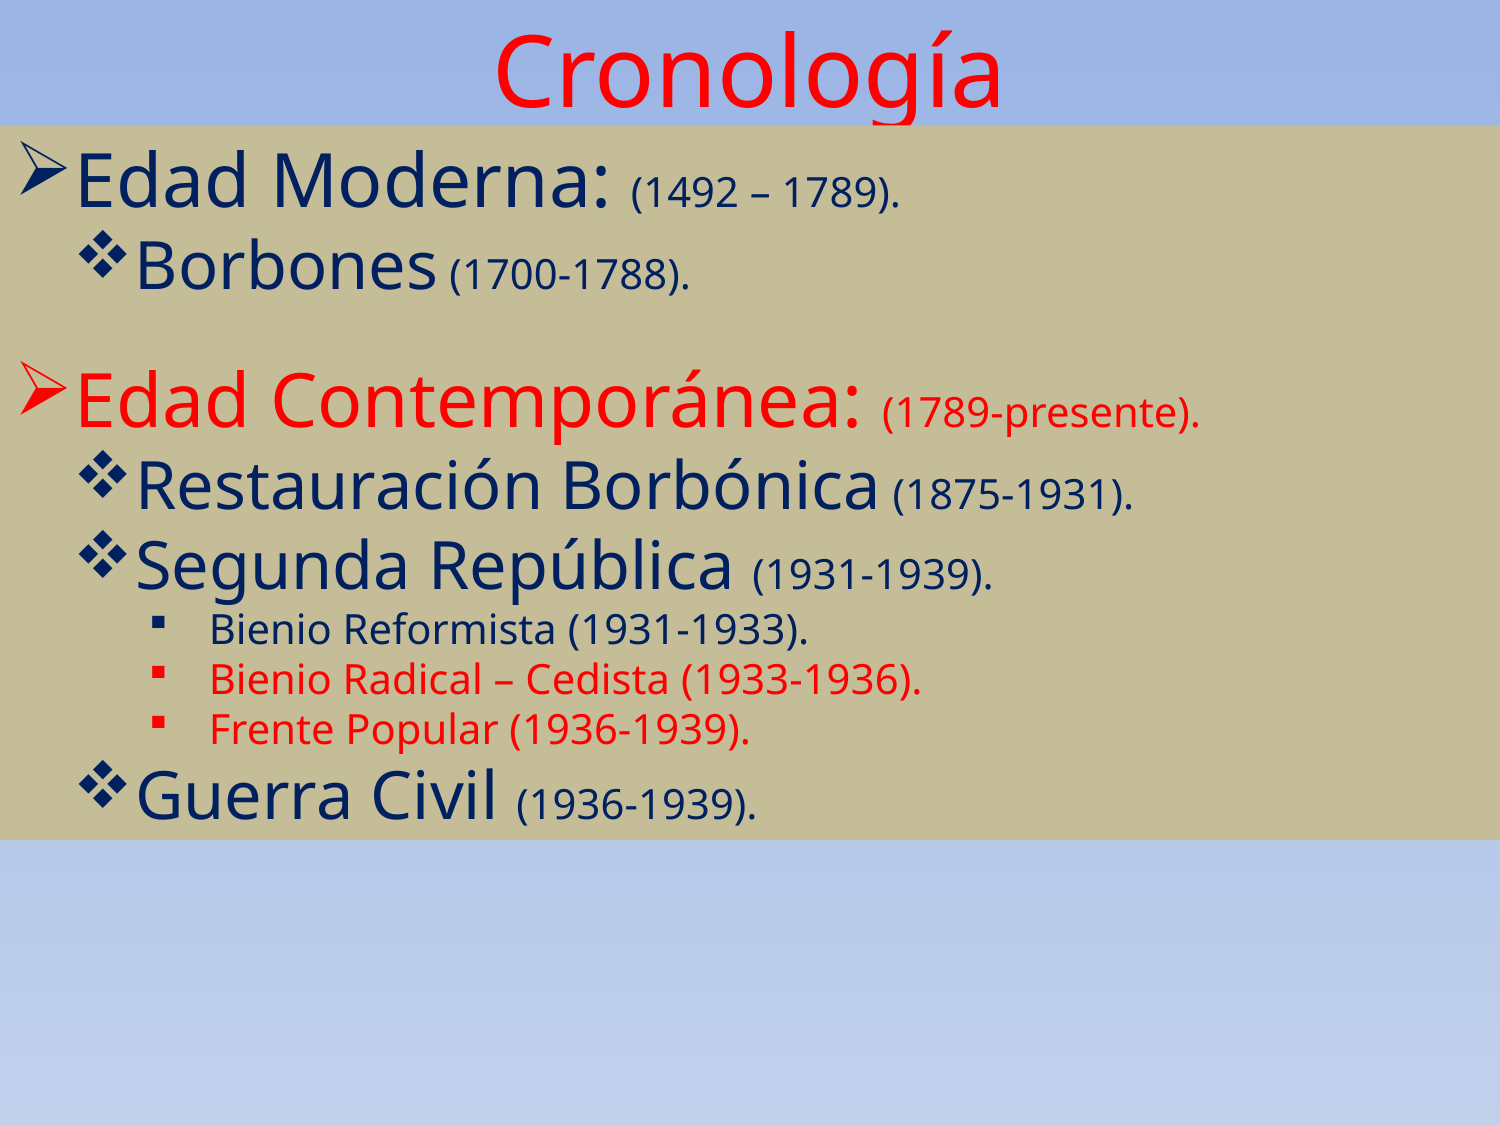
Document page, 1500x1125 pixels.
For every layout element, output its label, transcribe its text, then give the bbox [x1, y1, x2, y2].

text_box Edad Moderna: (1492 – 1789). Borbones (1700-1788). Edad Contemporánea: (1789-presente). Restauración Borbónica (1875-1931). Segunda República (1931-1939). Bienio Reformista (1931-1933). Bienio Radical – Cedista (1933-1936). Frente Popular (1936-1939). Guerra Civil (1936-1939). [0, 125, 1500, 841]
text_box Cronología [0, 0, 1500, 125]
